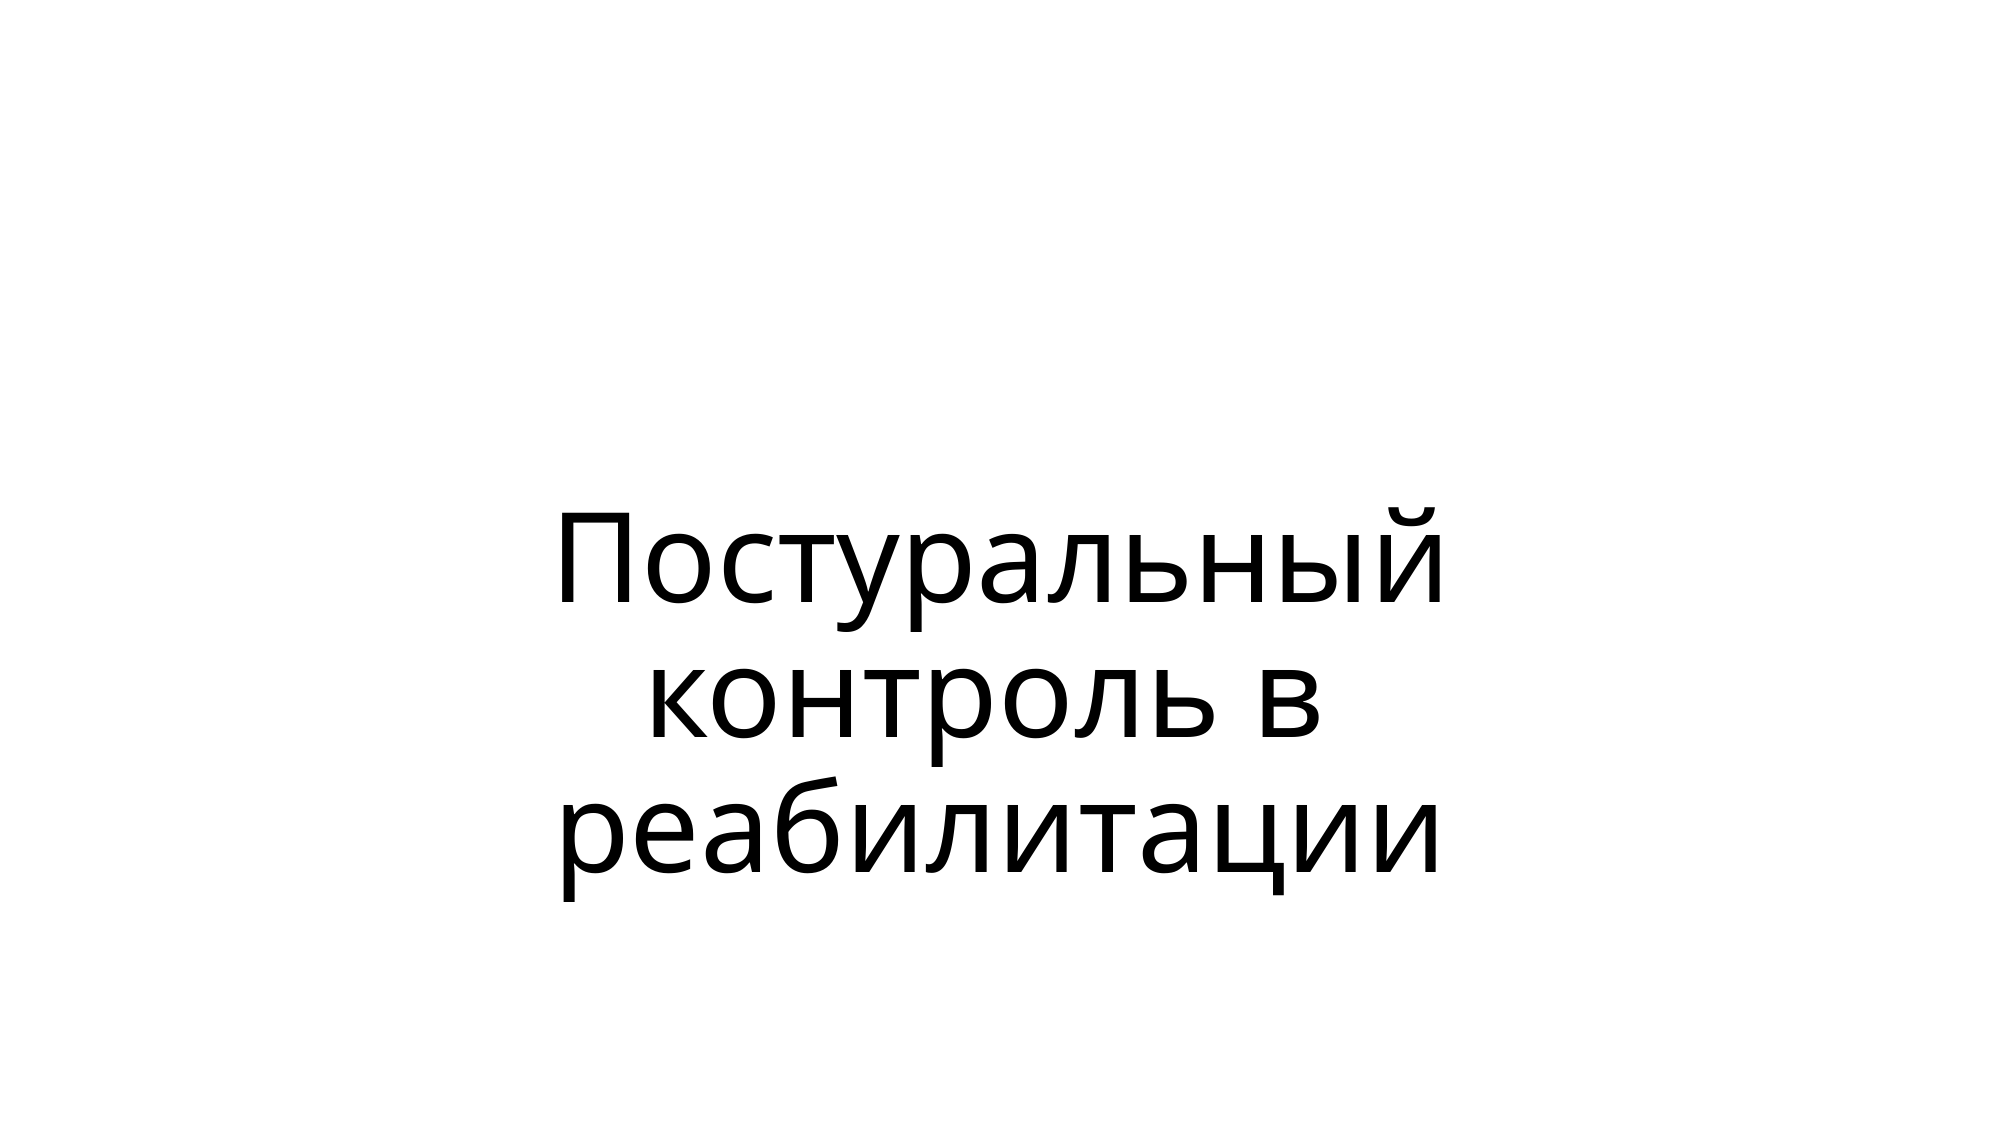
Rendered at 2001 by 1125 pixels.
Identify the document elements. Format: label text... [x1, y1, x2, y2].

text_box Постуральный контроль в реабилитации [320, 473, 1680, 898]
